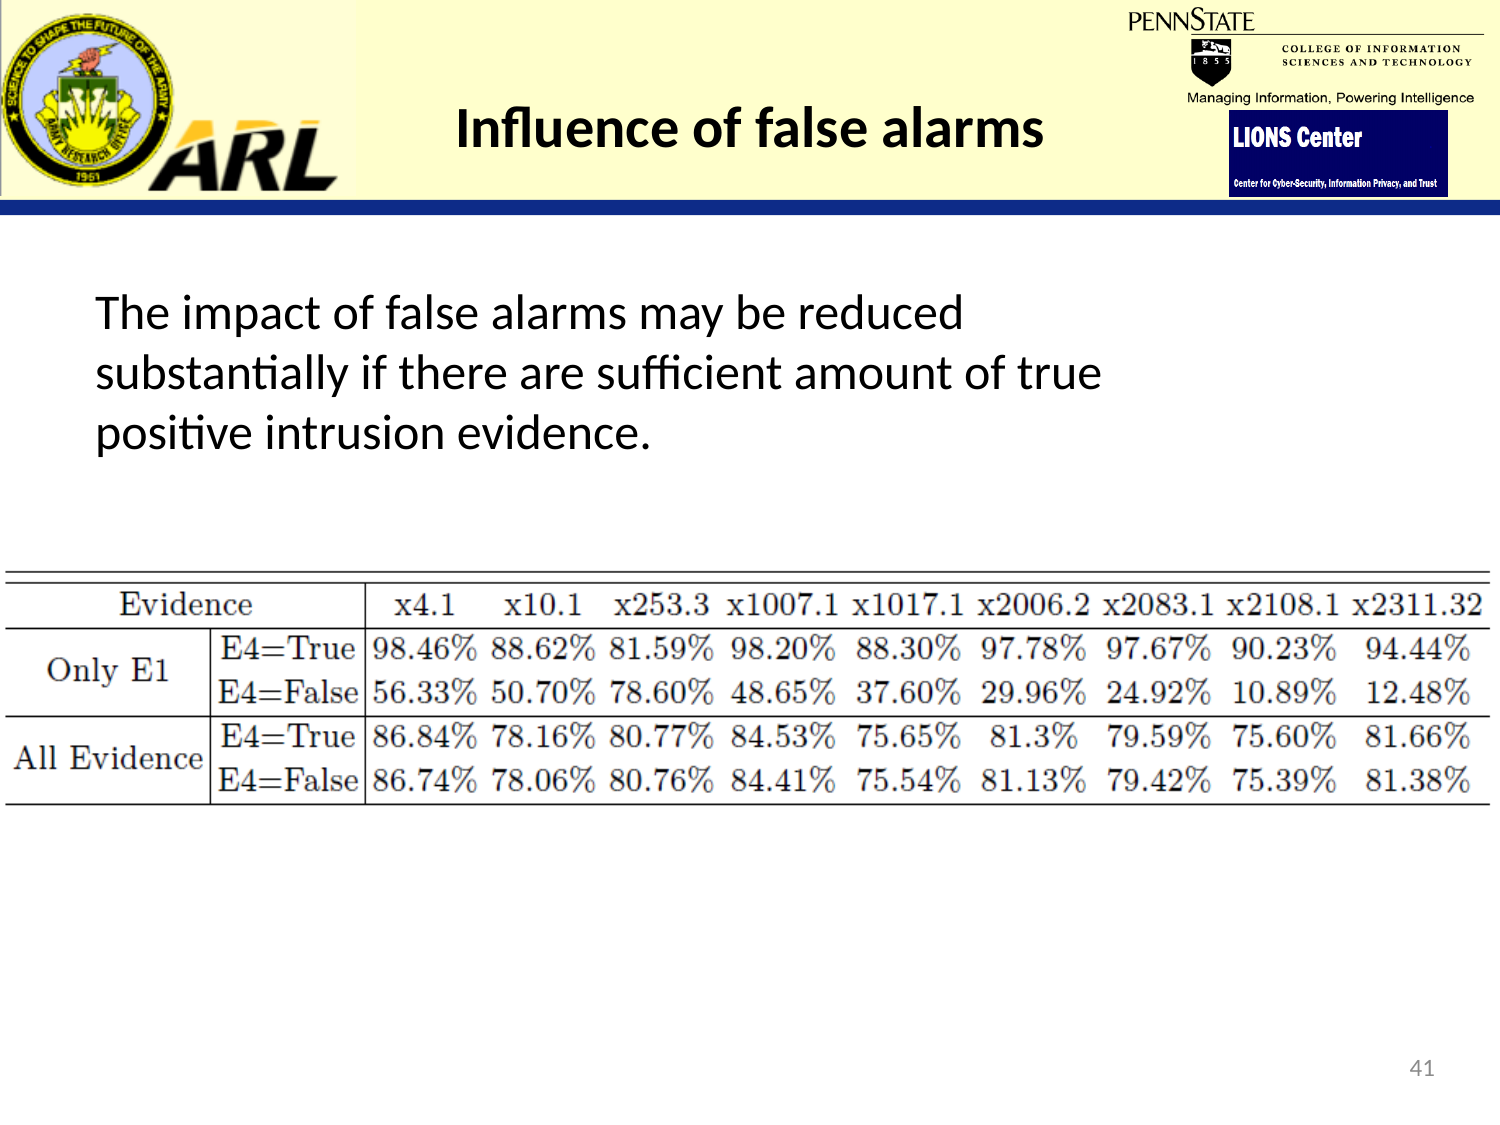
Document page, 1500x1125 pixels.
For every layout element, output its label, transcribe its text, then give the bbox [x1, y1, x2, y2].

title Influence of false alarms [75, 81, 1425, 188]
picture [1126, 0, 1486, 197]
picture [0, 562, 1500, 818]
picture [0, 0, 356, 196]
text_box The impact of false alarms may be reduced substantially if there are sufficient amount of true positive intrusion evidence. [80, 272, 1122, 467]
